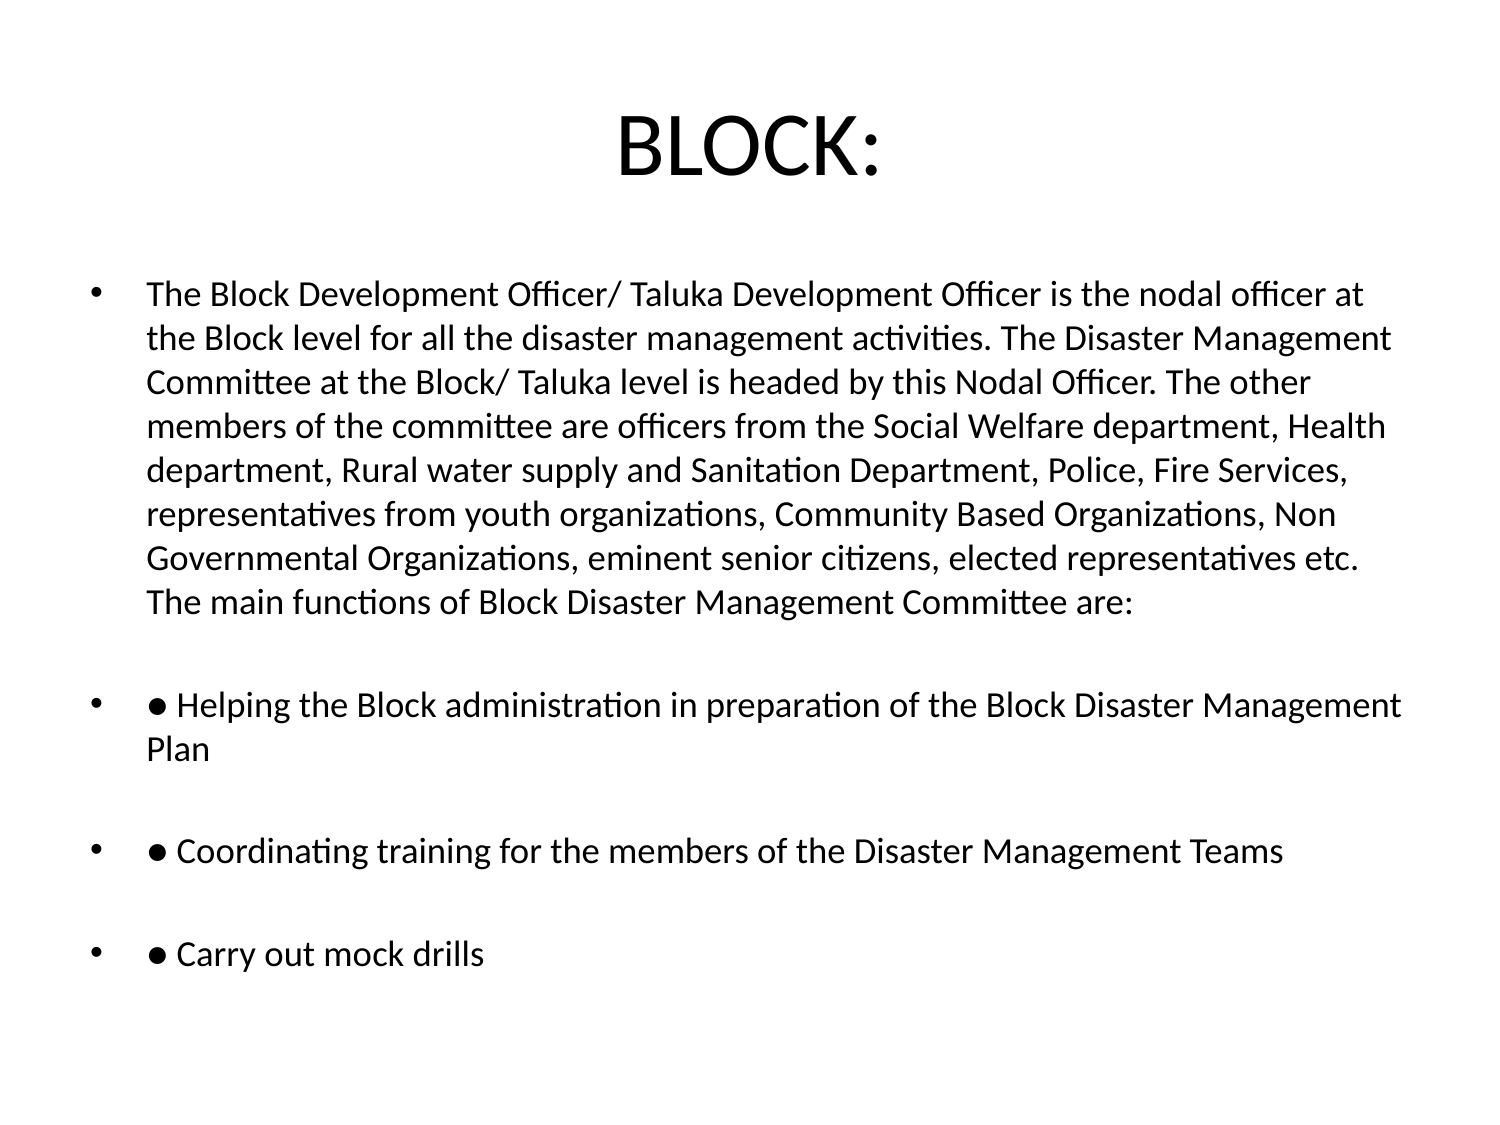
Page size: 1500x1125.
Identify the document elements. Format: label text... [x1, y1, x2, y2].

list The Block Development Officer/ Taluka Development Officer is the nodal officer at the Block level for all the disaster management activities. The Disaster Management Committee at the Block/ Taluka level is headed by this Nodal Officer. The other members of the committee are officers from the Social Welfare department, Health department, Rural water supply and Sanitation Department, Police, Fire Services, representatives from youth organizations, Community Based Organizations, Non Governmental Organizations, eminent senior citizens, elected representatives etc. The main functions of Block Disaster Management Committee are: ● Helping the Block administration in preparation of the Block Disaster Management Plan ● Coordinating training for the members of the Disaster Management Teams ● Carry out mock drills [75, 262, 1425, 1005]
title BLOCK: [75, 45, 1425, 233]
